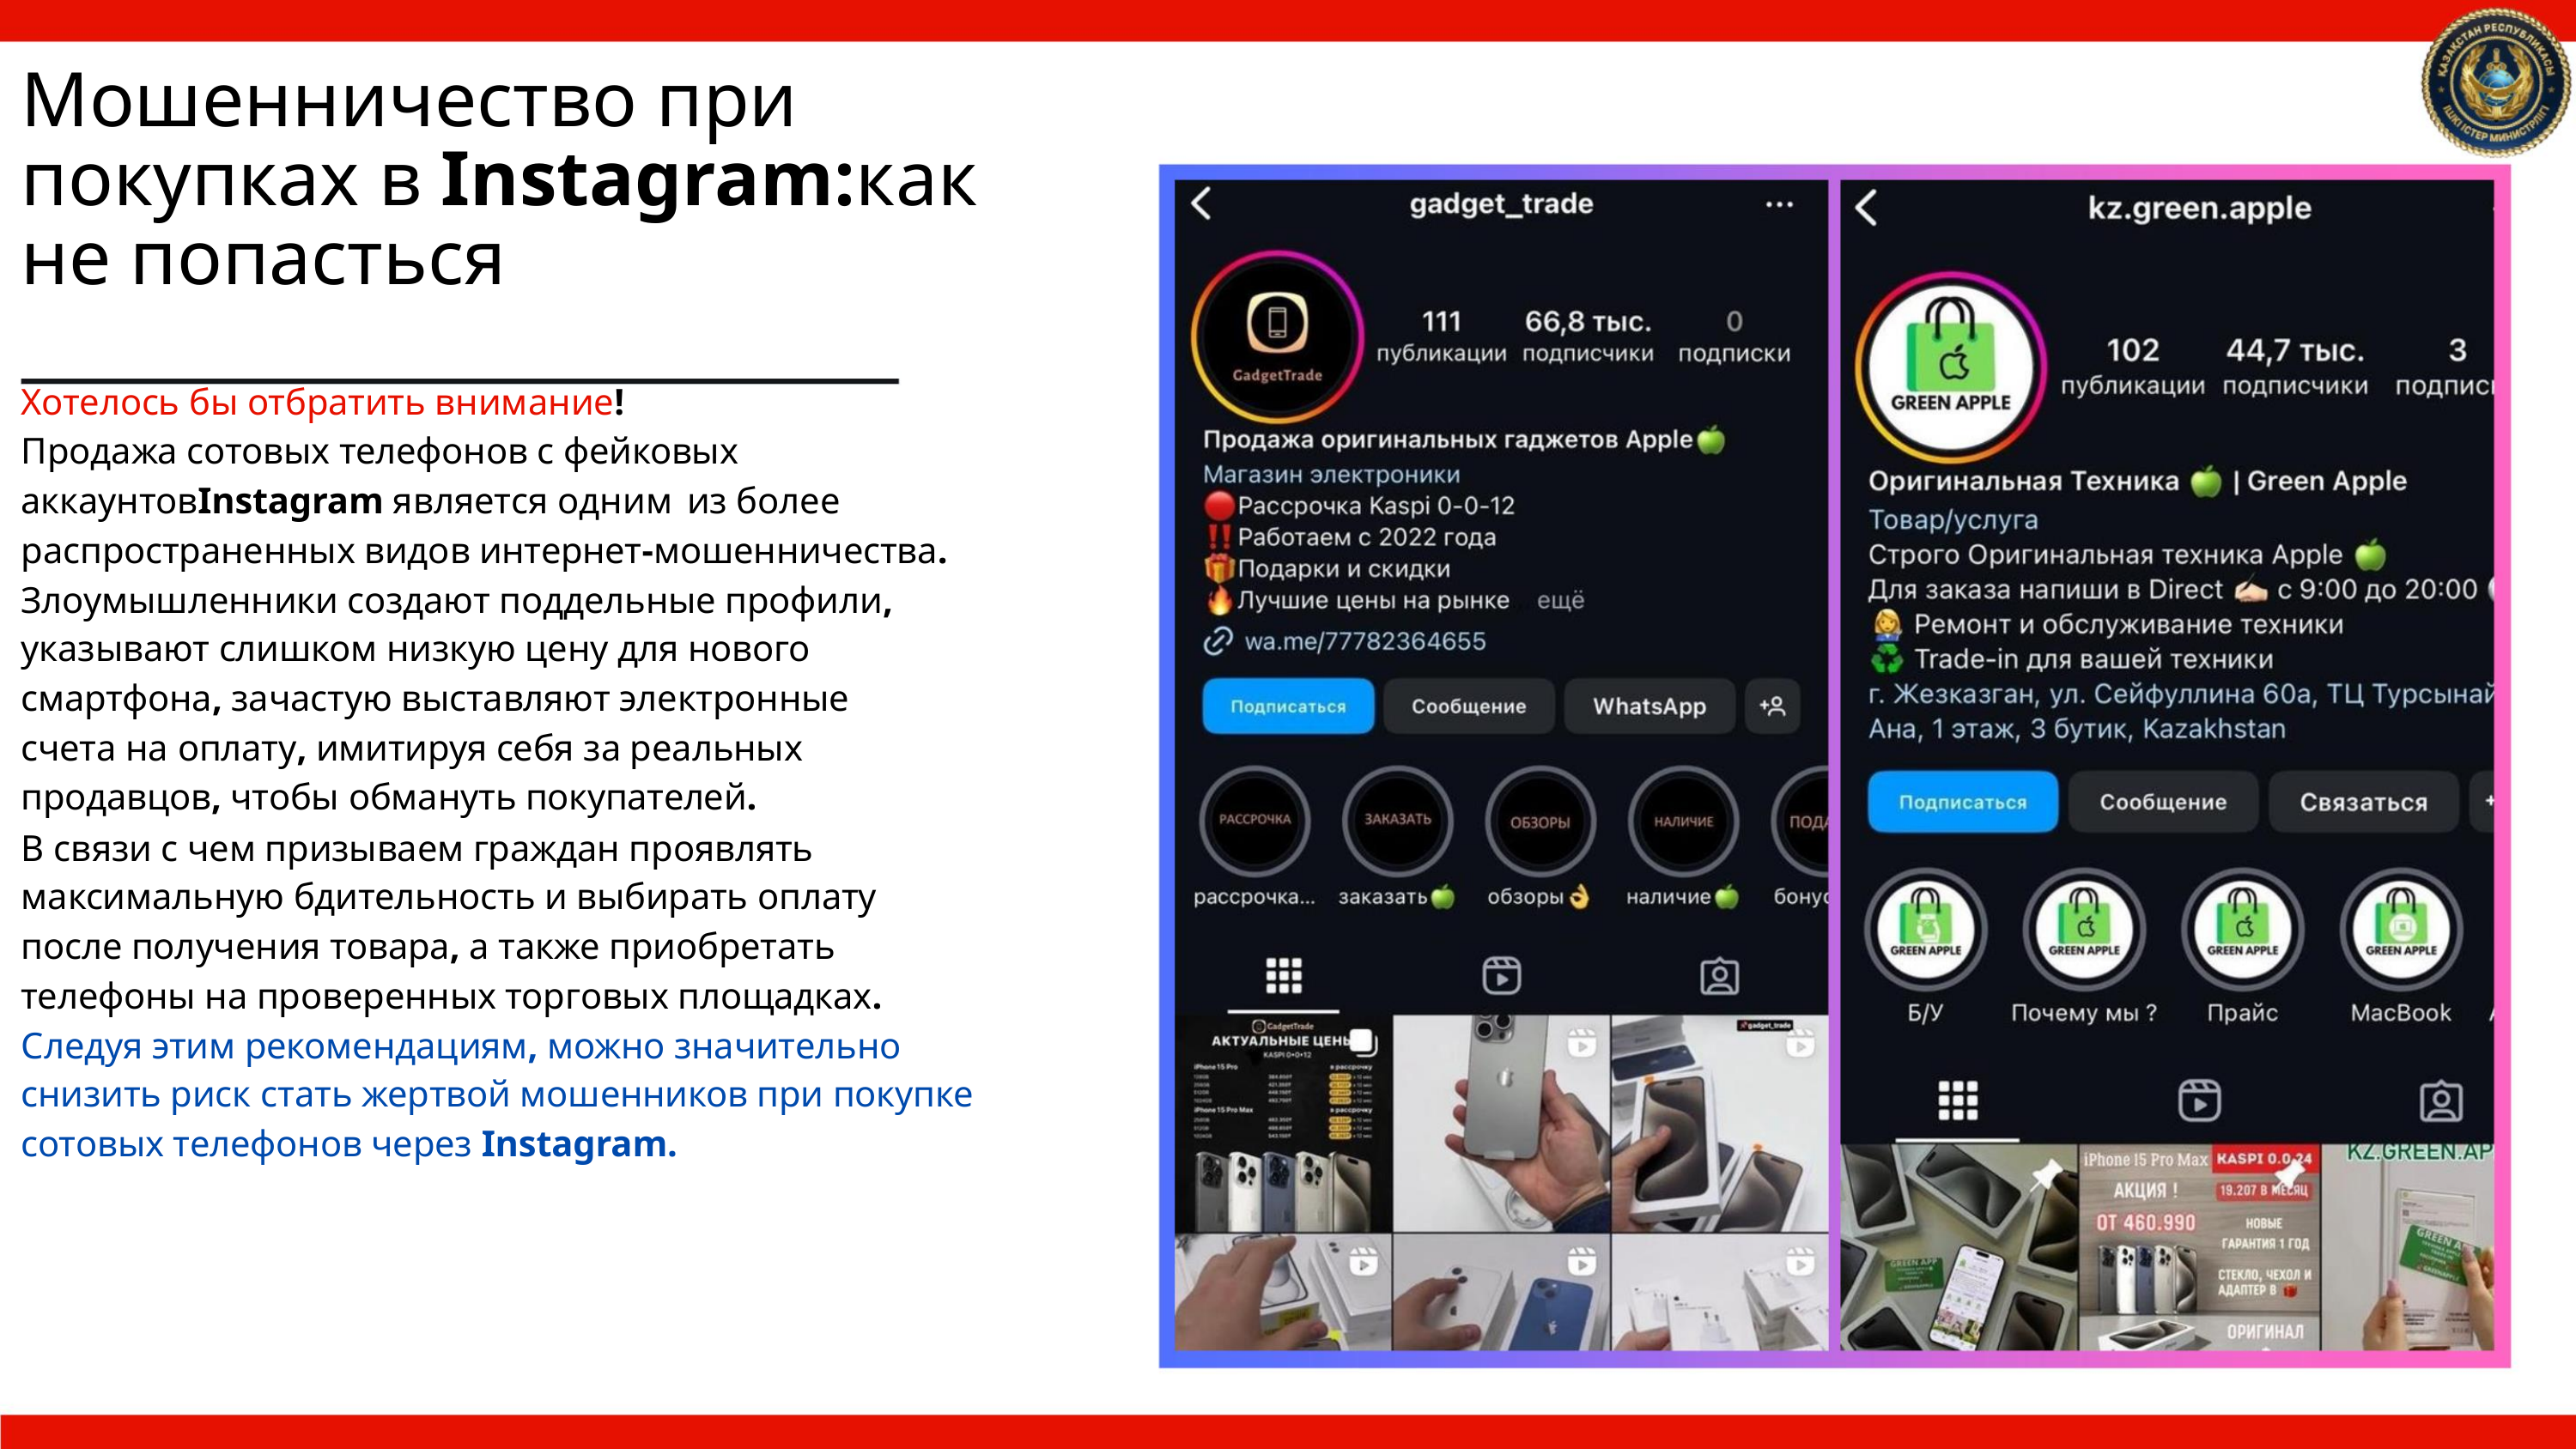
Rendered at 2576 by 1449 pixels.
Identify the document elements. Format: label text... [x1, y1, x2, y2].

text_box В связи с чем призываем граждан проявлять максимальную бдительность и выбирать оплату после получения товара, а также приобретать телефоны на проверенных торговых площадках. Следуя этим рекомендациям, можно значительно снизить риск стать жертвой мошенников при покупке сотовых телефонов через Instagram. [21, 831, 1012, 1164]
text_box Хотелось бы отбратить внимание! [21, 384, 665, 422]
text_box [0, 0, 2576, 1449]
text_box аккаунтовInstagram является одним из более распространенных видов интернет-мошенничества. Злоумышленники создают поддельные профили, указывают слишком низкую цену для нового смартфона, зачастую выставляют электронные счета на оплату, имитируя себя за реальных продавцов, чтобы обмануть покупателей. [21, 483, 1009, 818]
text_box Продажа сотовых телефонов с фейковых [21, 434, 801, 472]
text_box Мошенничество при покупках в Instagram:как не попасться [21, 64, 1027, 300]
